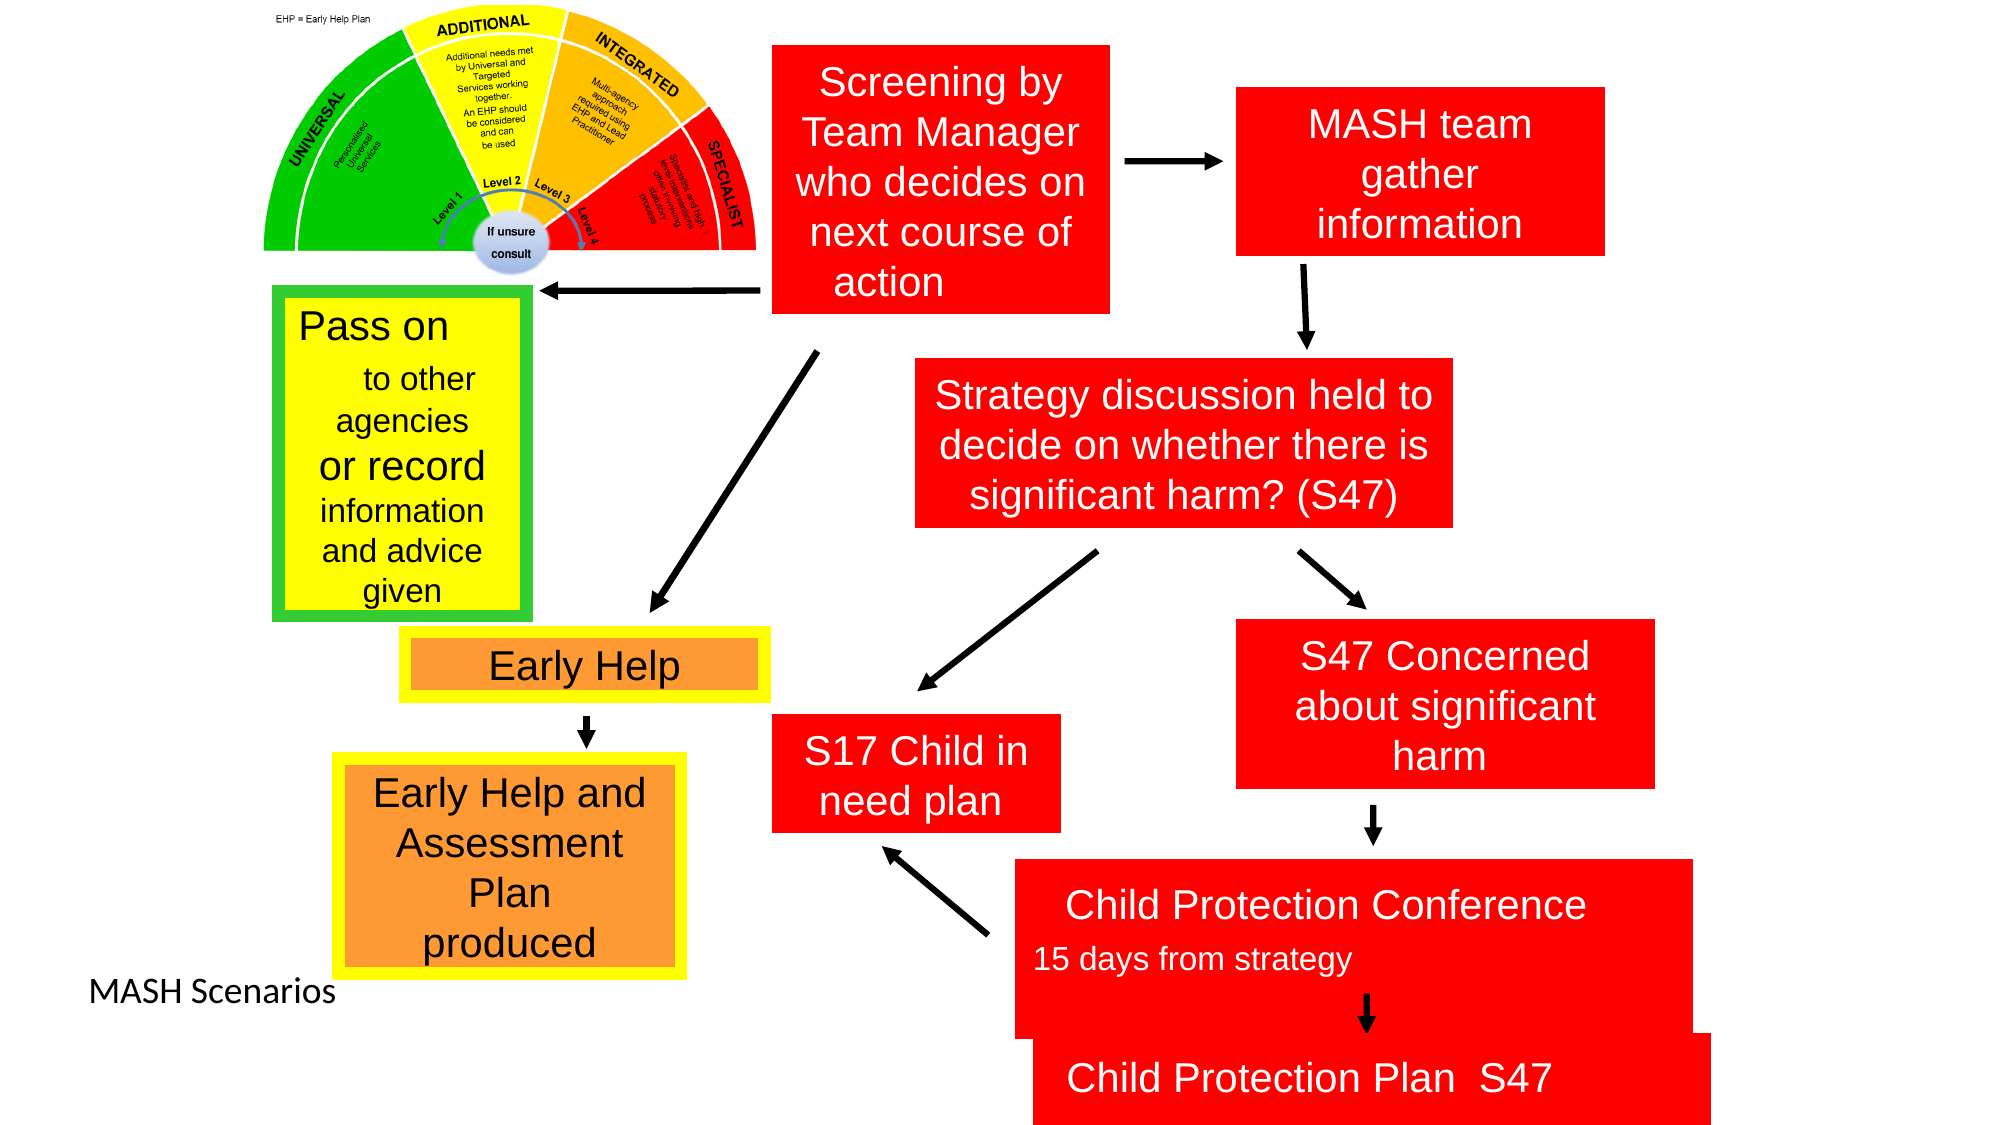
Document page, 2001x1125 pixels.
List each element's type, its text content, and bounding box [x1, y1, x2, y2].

text_box Screening by Team Manager who decides on next course of action [774, 46, 1108, 312]
text_box [1367, 804, 1380, 847]
text_box [649, 350, 818, 613]
text_box S47 Concerned about significant harm [1238, 621, 1653, 787]
text_box Child Protection Plan S47 [1035, 1035, 1709, 1125]
text_box [1360, 993, 1373, 1035]
text_box S17 Child in need plan [774, 716, 1059, 831]
picture [233, 5, 761, 279]
text_box Early Help and Assessment Plan produced [338, 758, 681, 958]
text_box Pass on to other agencies or record information and advice given [278, 291, 527, 617]
text_box [1300, 264, 1313, 350]
text_box Child Protection Conference 15 days from strategy [1017, 861, 1691, 1037]
text_box MASH Scenarios [73, 958, 858, 1019]
text_box [580, 716, 593, 749]
text_box MASH team gather information [1238, 89, 1603, 255]
text_box [881, 846, 989, 936]
text_box [917, 550, 1098, 692]
text_box [1124, 155, 1224, 168]
text_box Early Help [404, 631, 765, 697]
text_box [539, 284, 761, 297]
text_box [1298, 550, 1367, 610]
text_box Strategy discussion held to decide on whether there is significant harm? (S47) [917, 360, 1452, 526]
